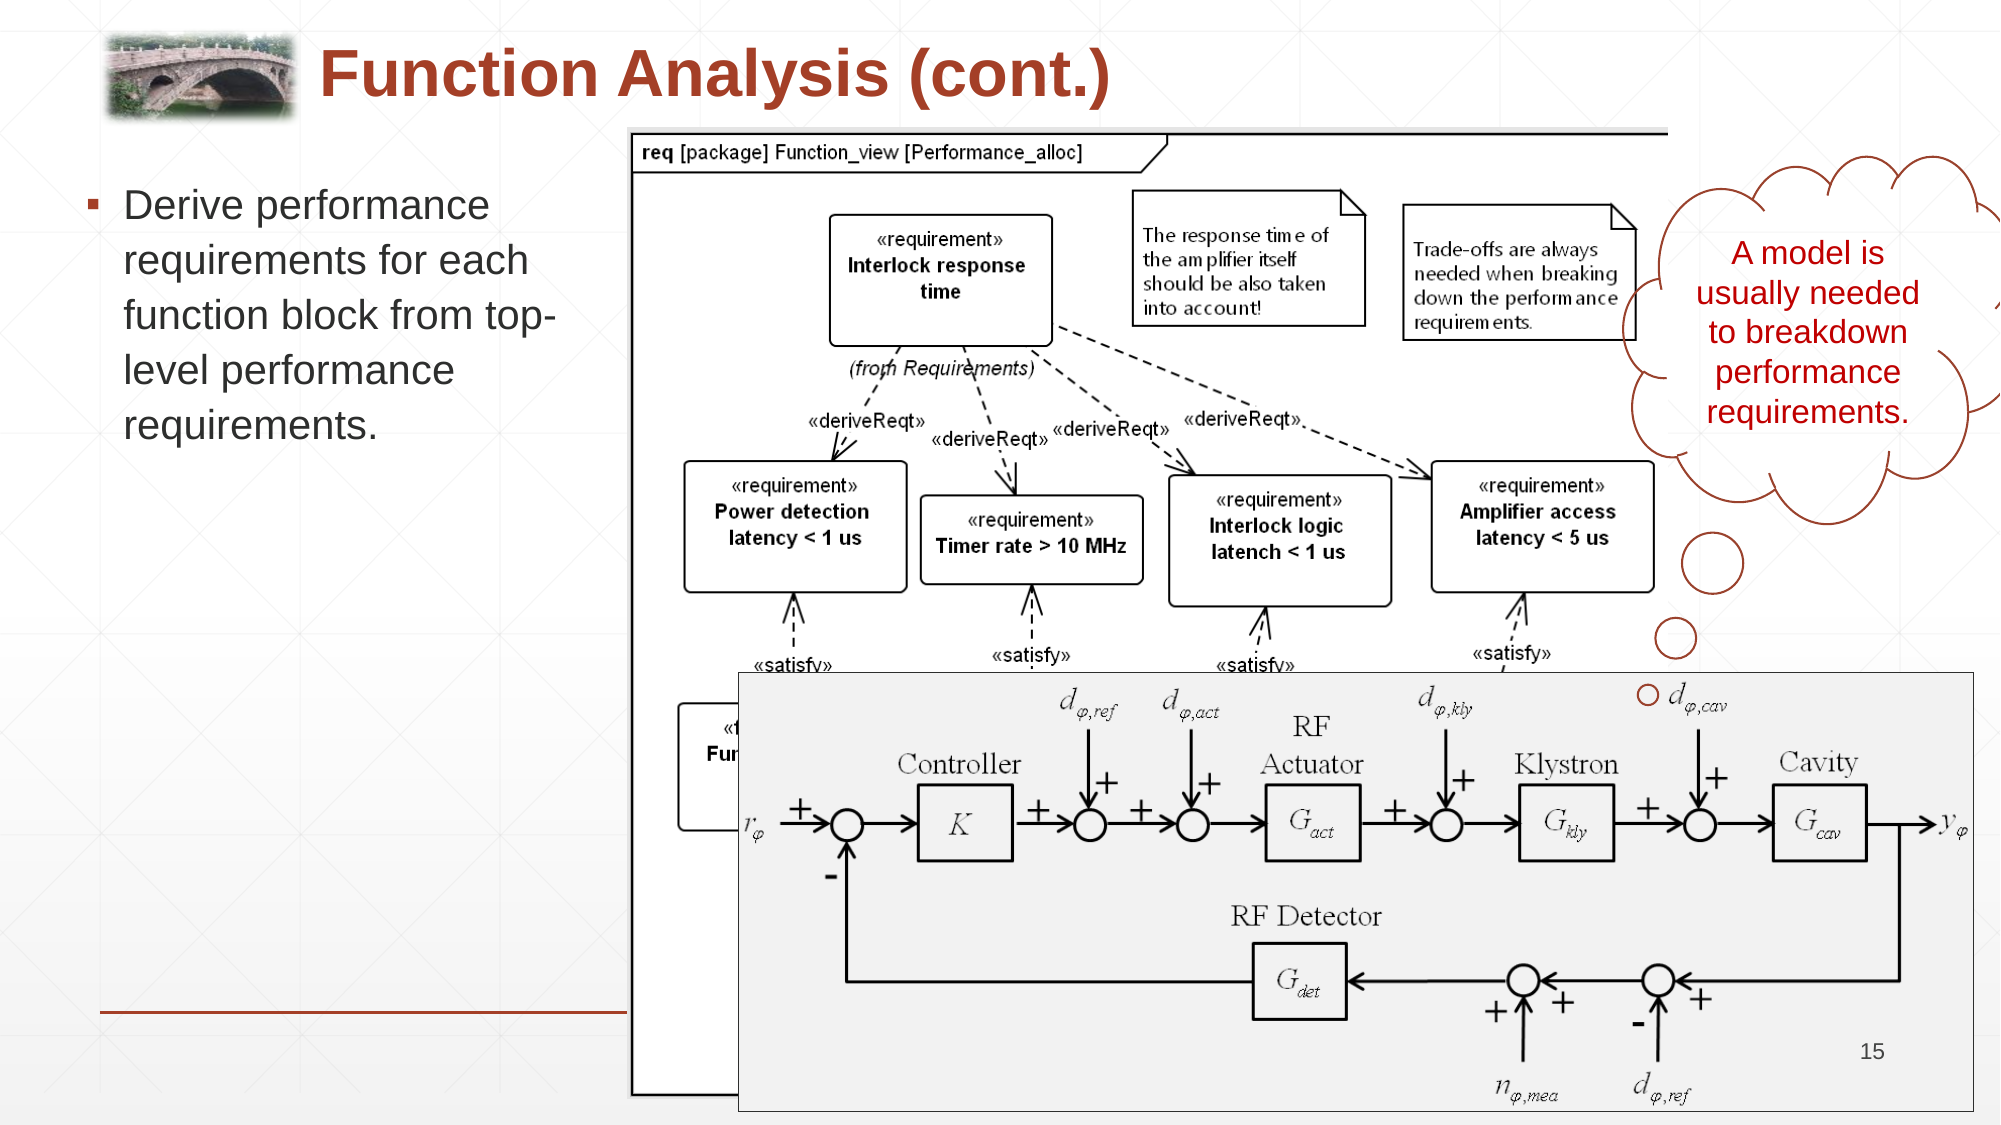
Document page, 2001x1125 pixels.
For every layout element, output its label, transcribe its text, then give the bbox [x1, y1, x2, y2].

title Function Analysis (cont.) [304, 19, 1506, 119]
picture [627, 126, 1974, 1112]
text_box A model is usually needed to breakdown performance requirements. [1668, 616, 1698, 660]
text_box A model is usually needed to breakdown performance requirements. [1680, 531, 1745, 595]
text_box A model is usually needed to breakdown performance requirements. [1668, 155, 2000, 526]
list Derive performance requirements for each function block from top-level performance requirements. [70, 165, 627, 1005]
picture [116, 44, 286, 111]
